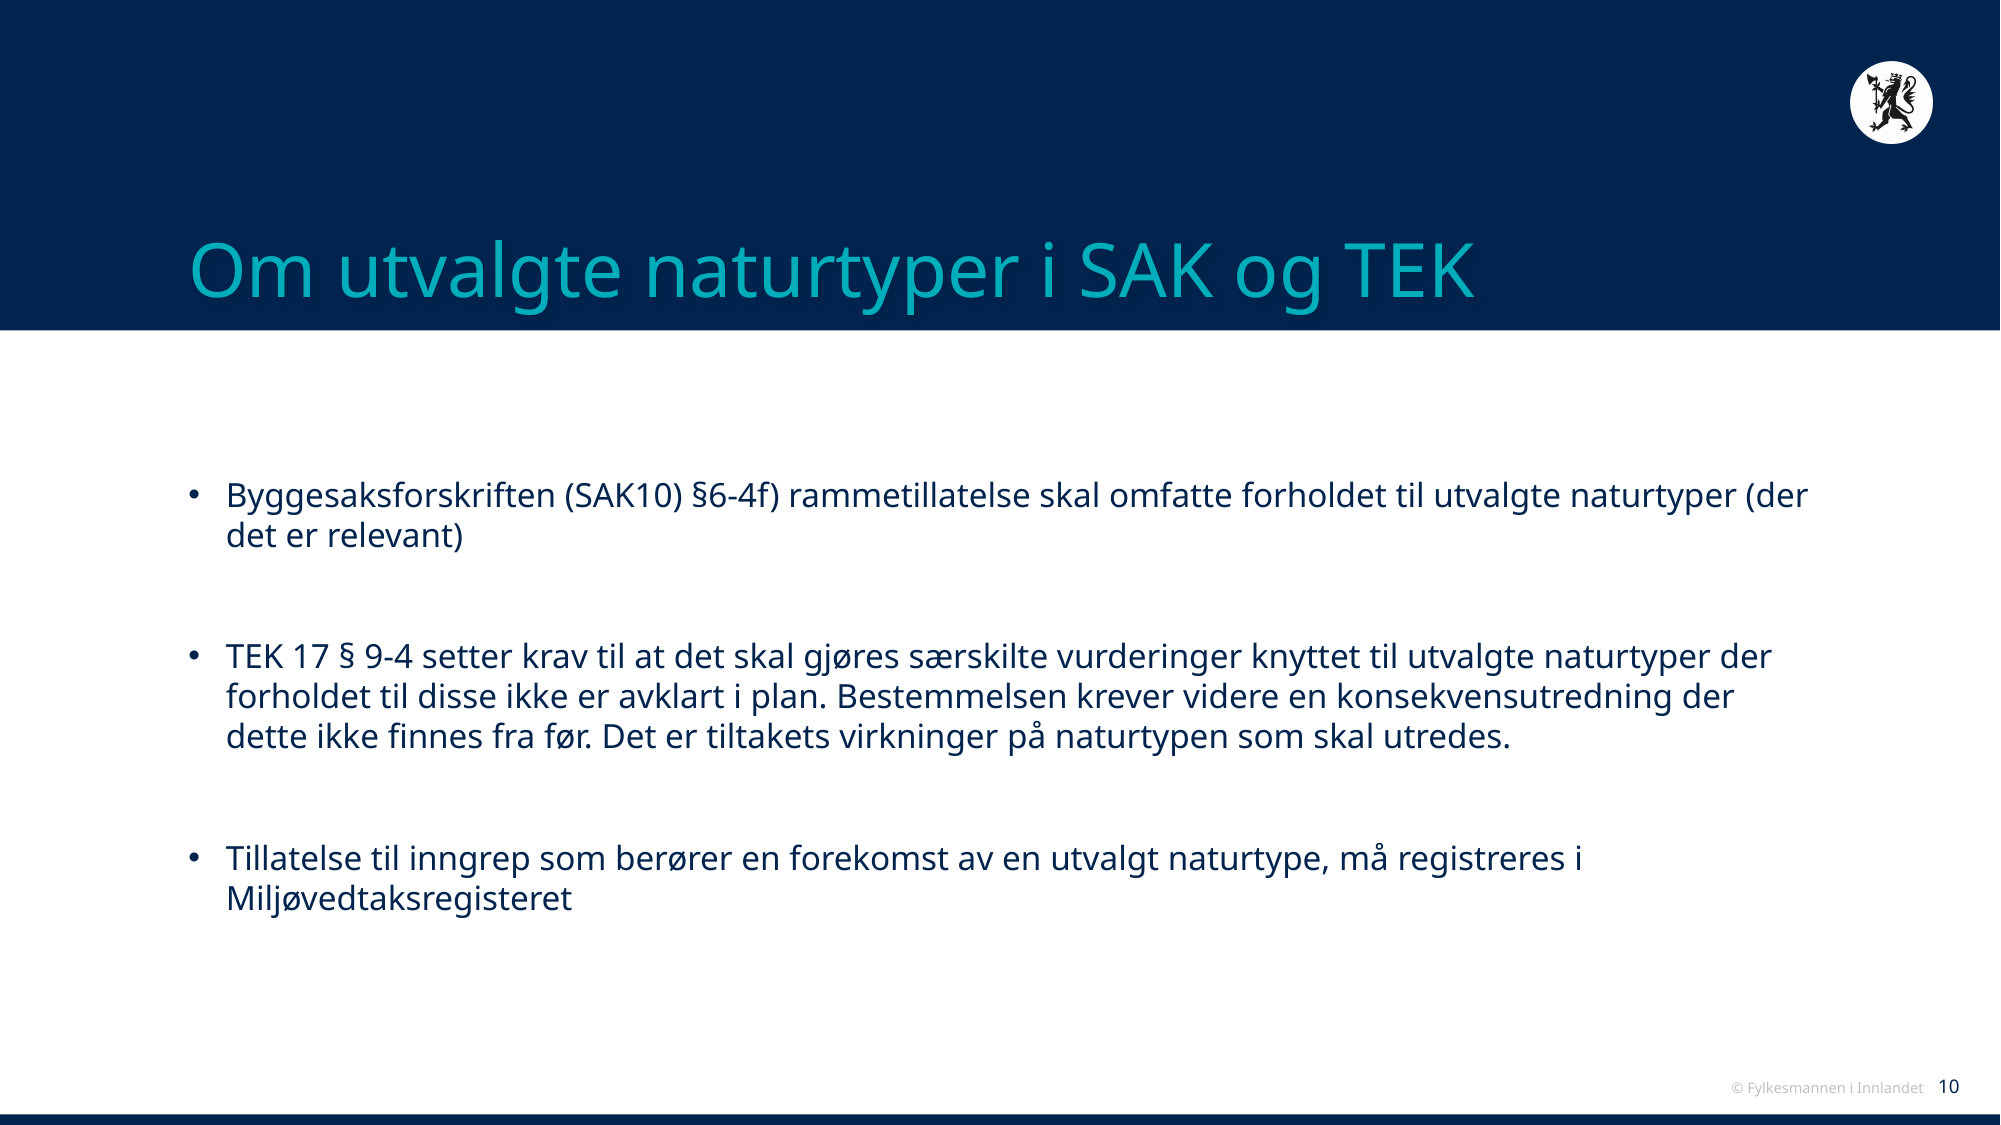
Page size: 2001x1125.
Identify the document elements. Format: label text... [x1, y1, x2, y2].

picture [1850, 61, 1933, 144]
title Om utvalgte naturtyper i SAK og TEK [173, 143, 1827, 320]
list Byggesaksforskriften (SAK10) §6-4f) rammetillatelse skal omfatte forholdet til utvalgte naturtyper (der det er relevant) TEK 17 § 9-4 setter krav til at det skal gjøres særskilte vurderinger knyttet til utvalgte naturtyper der forholdet til disse ikke er avklart i plan. Bestemmelsen krever videre en konsekvensutredning der dette ikke finnes fra før. Det er tiltakets virkninger på naturtypen som skal utredes. Tillatelse til inngrep som berører en forekomst av en utvalgt naturtype, må registreres i Miljøvedtaksregisteret [173, 355, 1827, 1035]
